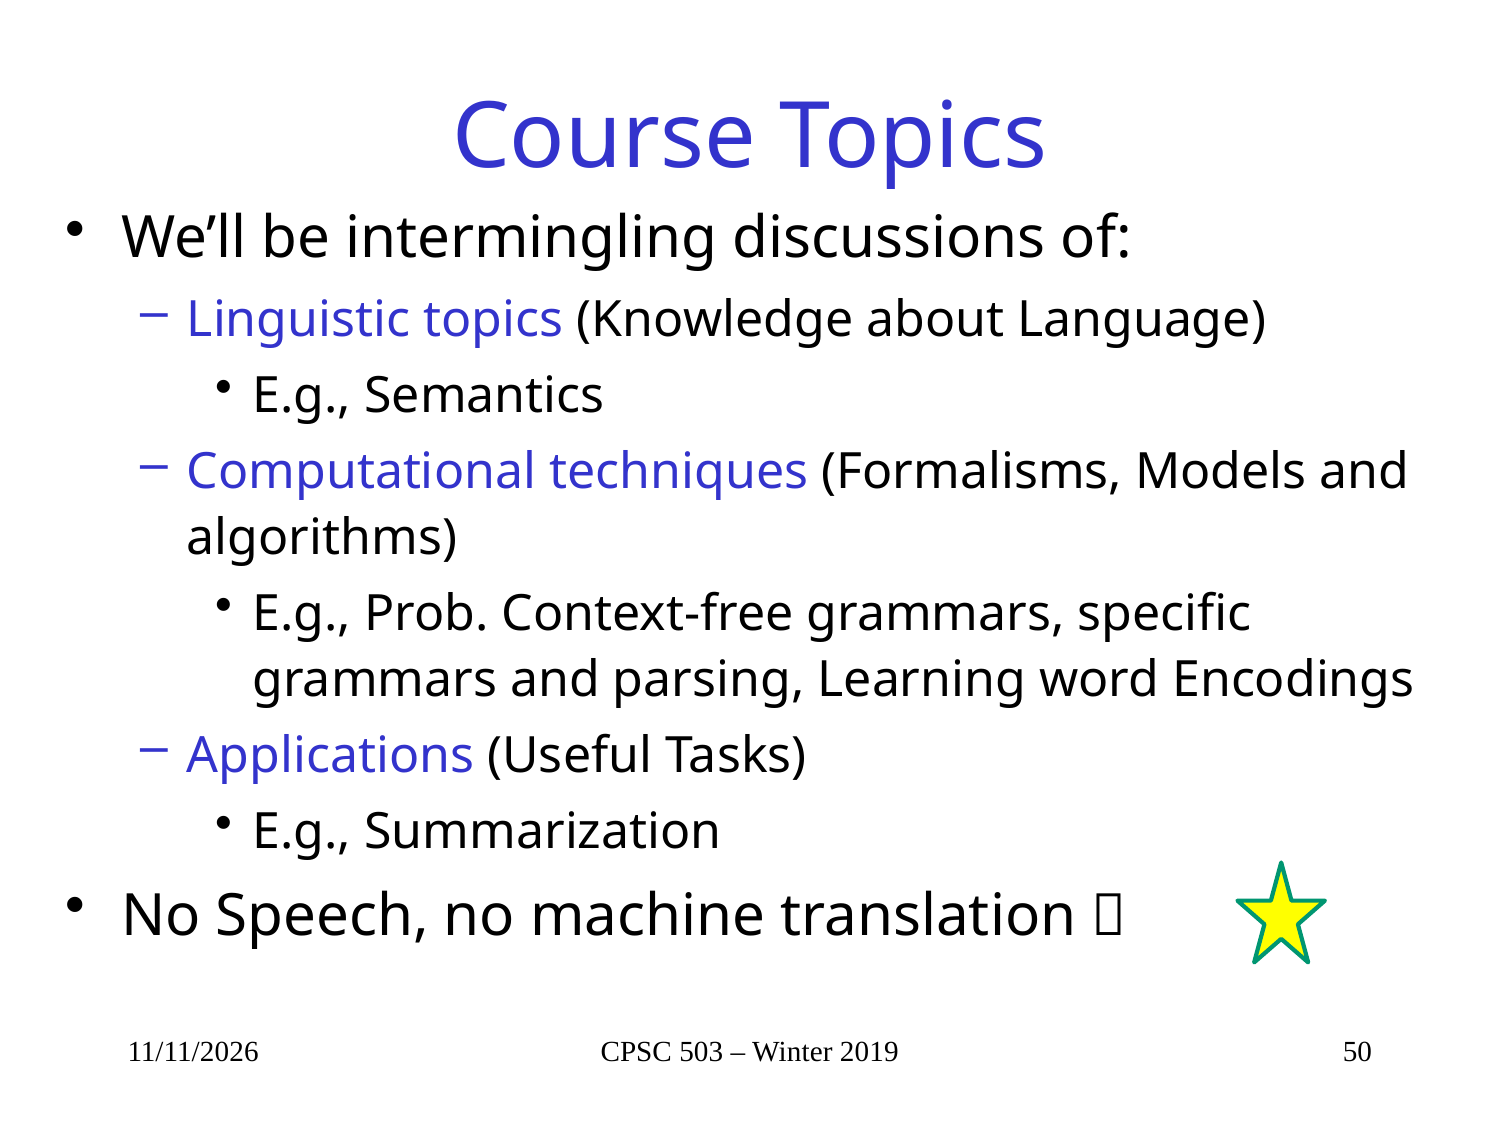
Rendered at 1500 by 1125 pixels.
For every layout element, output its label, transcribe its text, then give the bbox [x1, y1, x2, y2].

list We’ll be intermingling discussions of: Linguistic topics (Knowledge about Language) E.g., Semantics Computational techniques (Formalisms, Models and algorithms) E.g., Prob. Context-free grammars, specific grammars and parsing, Learning word Encodings Applications (Useful Tasks) E.g., Summarization No Speech, no machine translation  [49, 199, 1451, 1013]
title Course Topics [112, 37, 1388, 199]
slide_number 50 [1074, 1024, 1388, 1101]
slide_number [112, 1024, 426, 1101]
footer CPSC 503 – Winter 2019 [512, 1024, 988, 1101]
text_box [1235, 860, 1327, 965]
